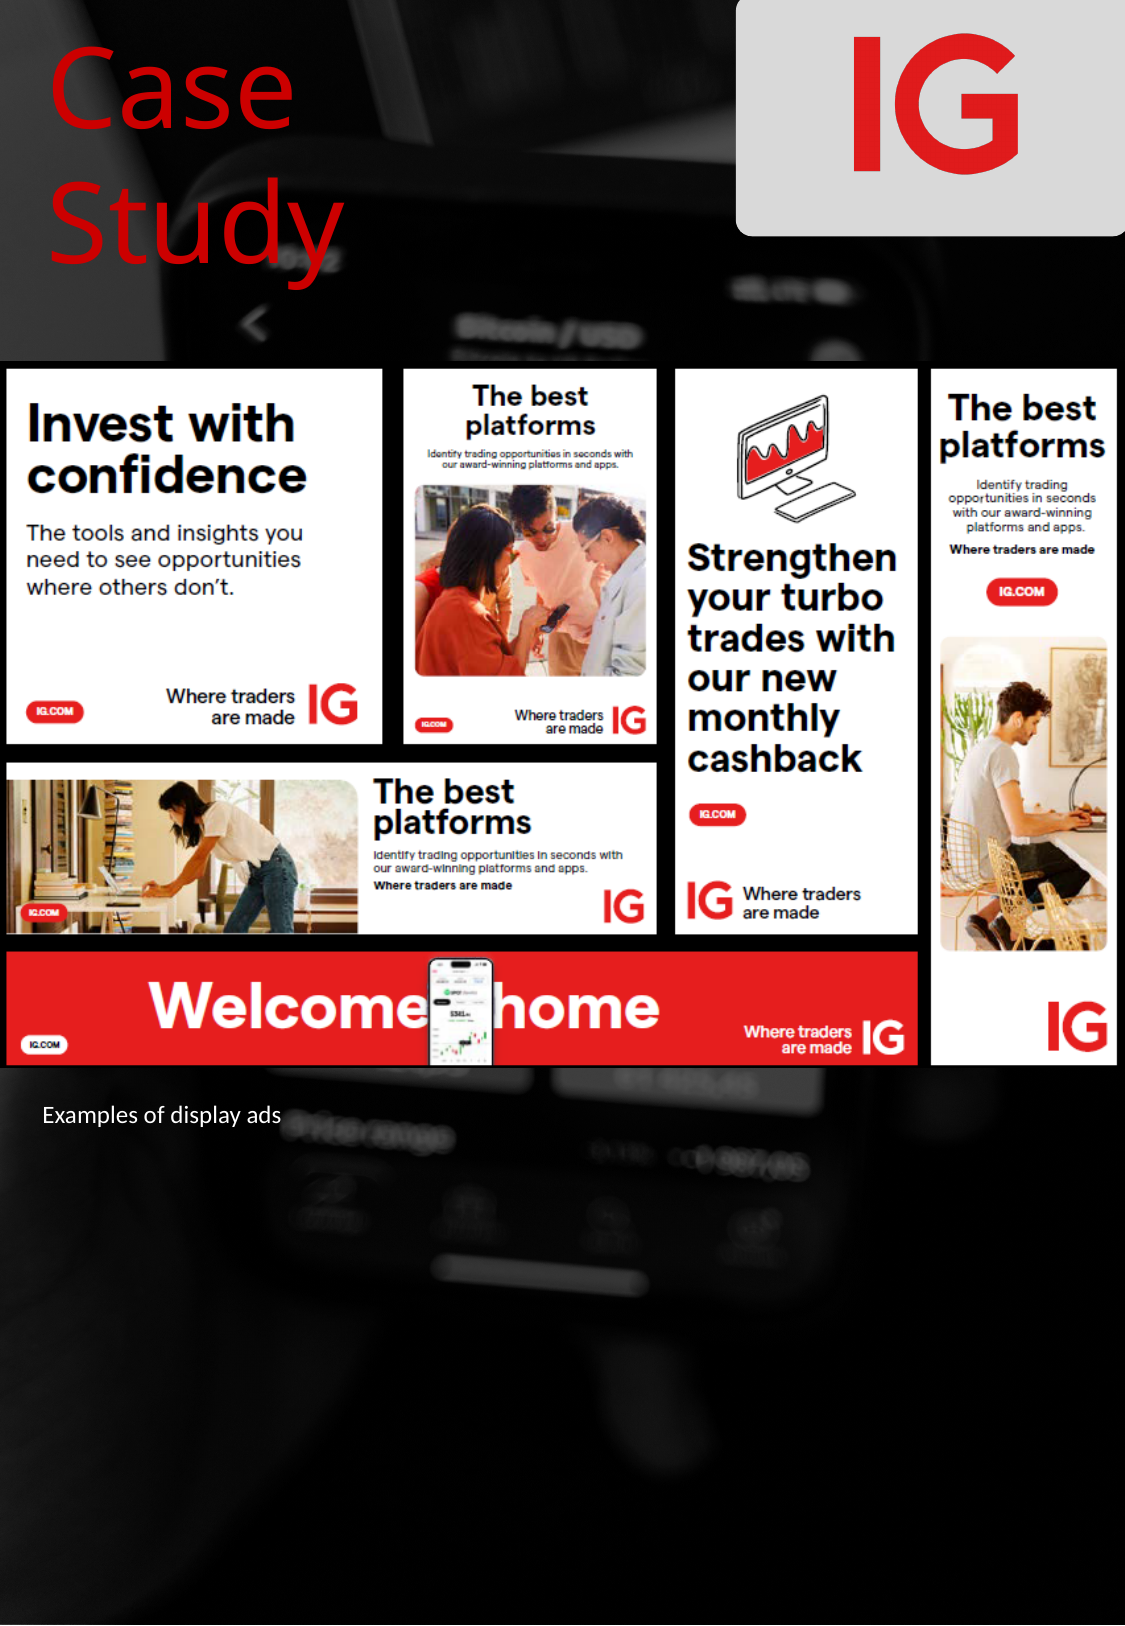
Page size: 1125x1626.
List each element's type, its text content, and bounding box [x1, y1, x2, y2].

picture [0, 361, 1125, 1068]
text_box Case Study [31, 9, 574, 294]
text_box [734, 0, 1125, 238]
text_box [0, 1068, 1125, 1625]
picture [851, 0, 1020, 217]
text_box [0, 0, 1125, 361]
text_box Examples of display ads [27, 1091, 652, 1137]
